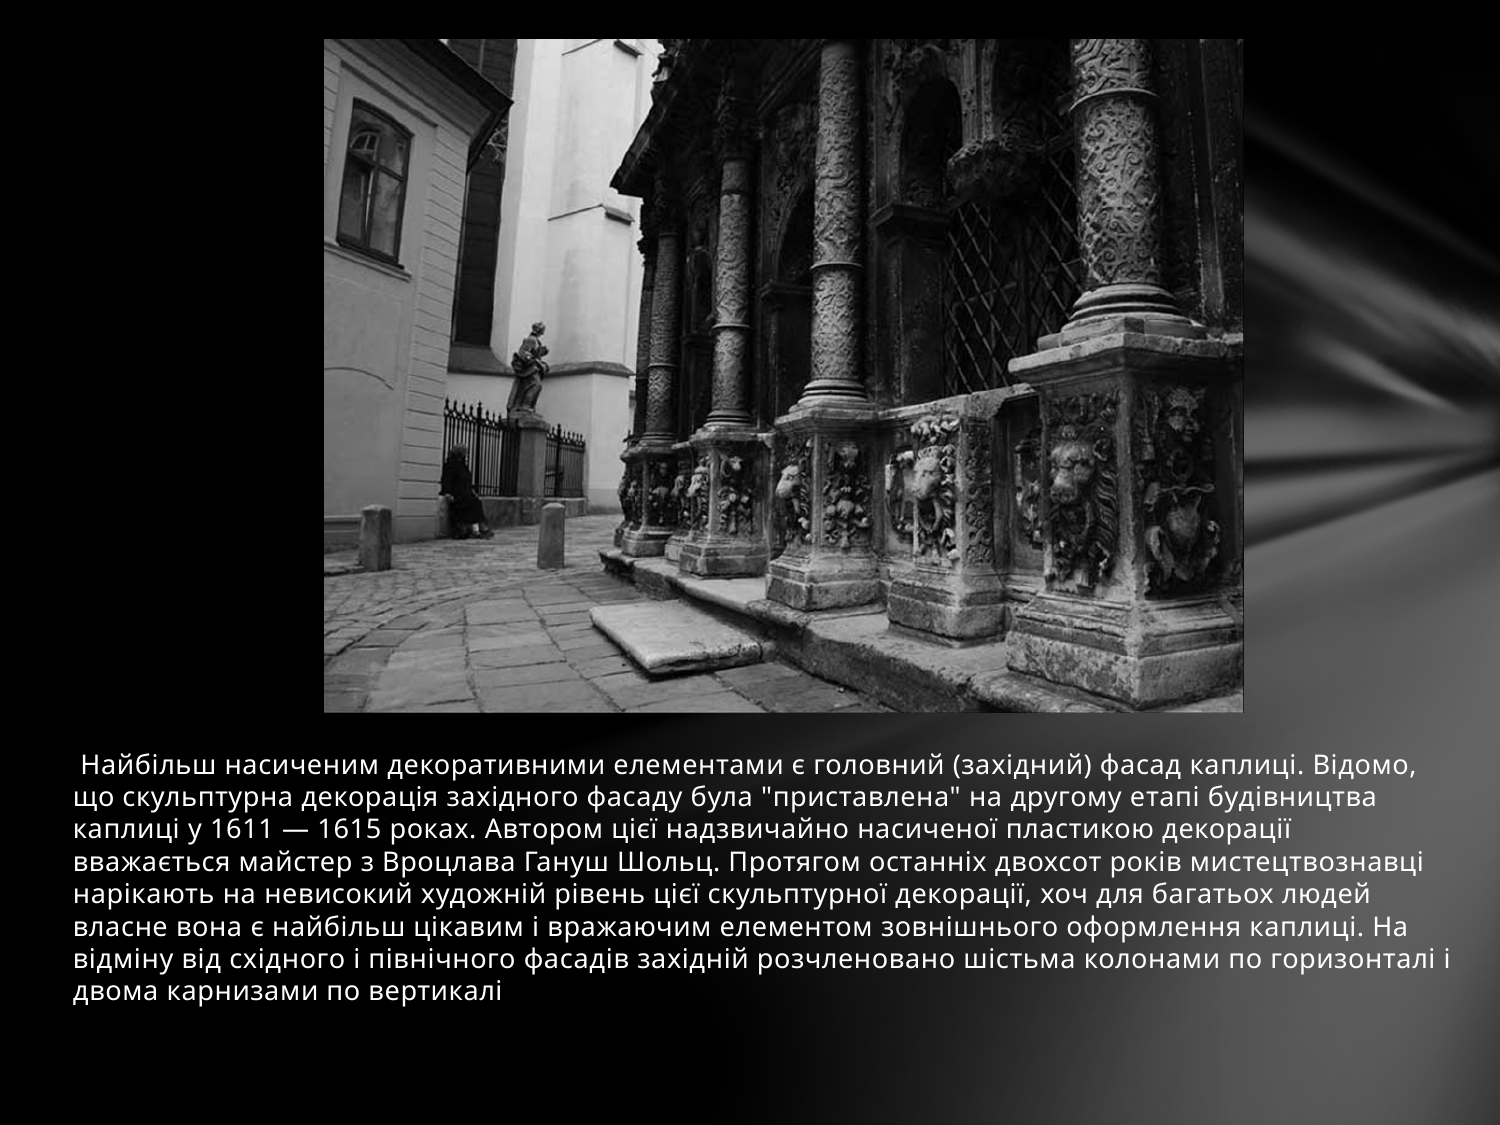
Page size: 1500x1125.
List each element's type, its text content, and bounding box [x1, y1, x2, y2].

list Найбільш насиченим декоративними елементами є головний (західний) фасад каплиці. Відомо, що скульптурна декорація західного фасаду була "приставлена" на другому етапі будівництва каплиці у 1611 — 1615 роках. Автором цієї надзвичайно насиченої пластикою декорації вважається майстер з Вроцлава Гануш Шольц. Протягом останніх двохсот років мистецтвознавці нарікають на невисокий художній рівень цієї скульптурної декорації, хоч для багатьох людей власне вона є найбільш цікавим і вражаючим елементом зовнішнього оформлення каплиці. На відміну від східного і північного фасадів західній розчленовано шістьма колонами по горизонталі і двома карнизами по вертикалі [57, 739, 1471, 1015]
picture [324, 39, 1244, 714]
